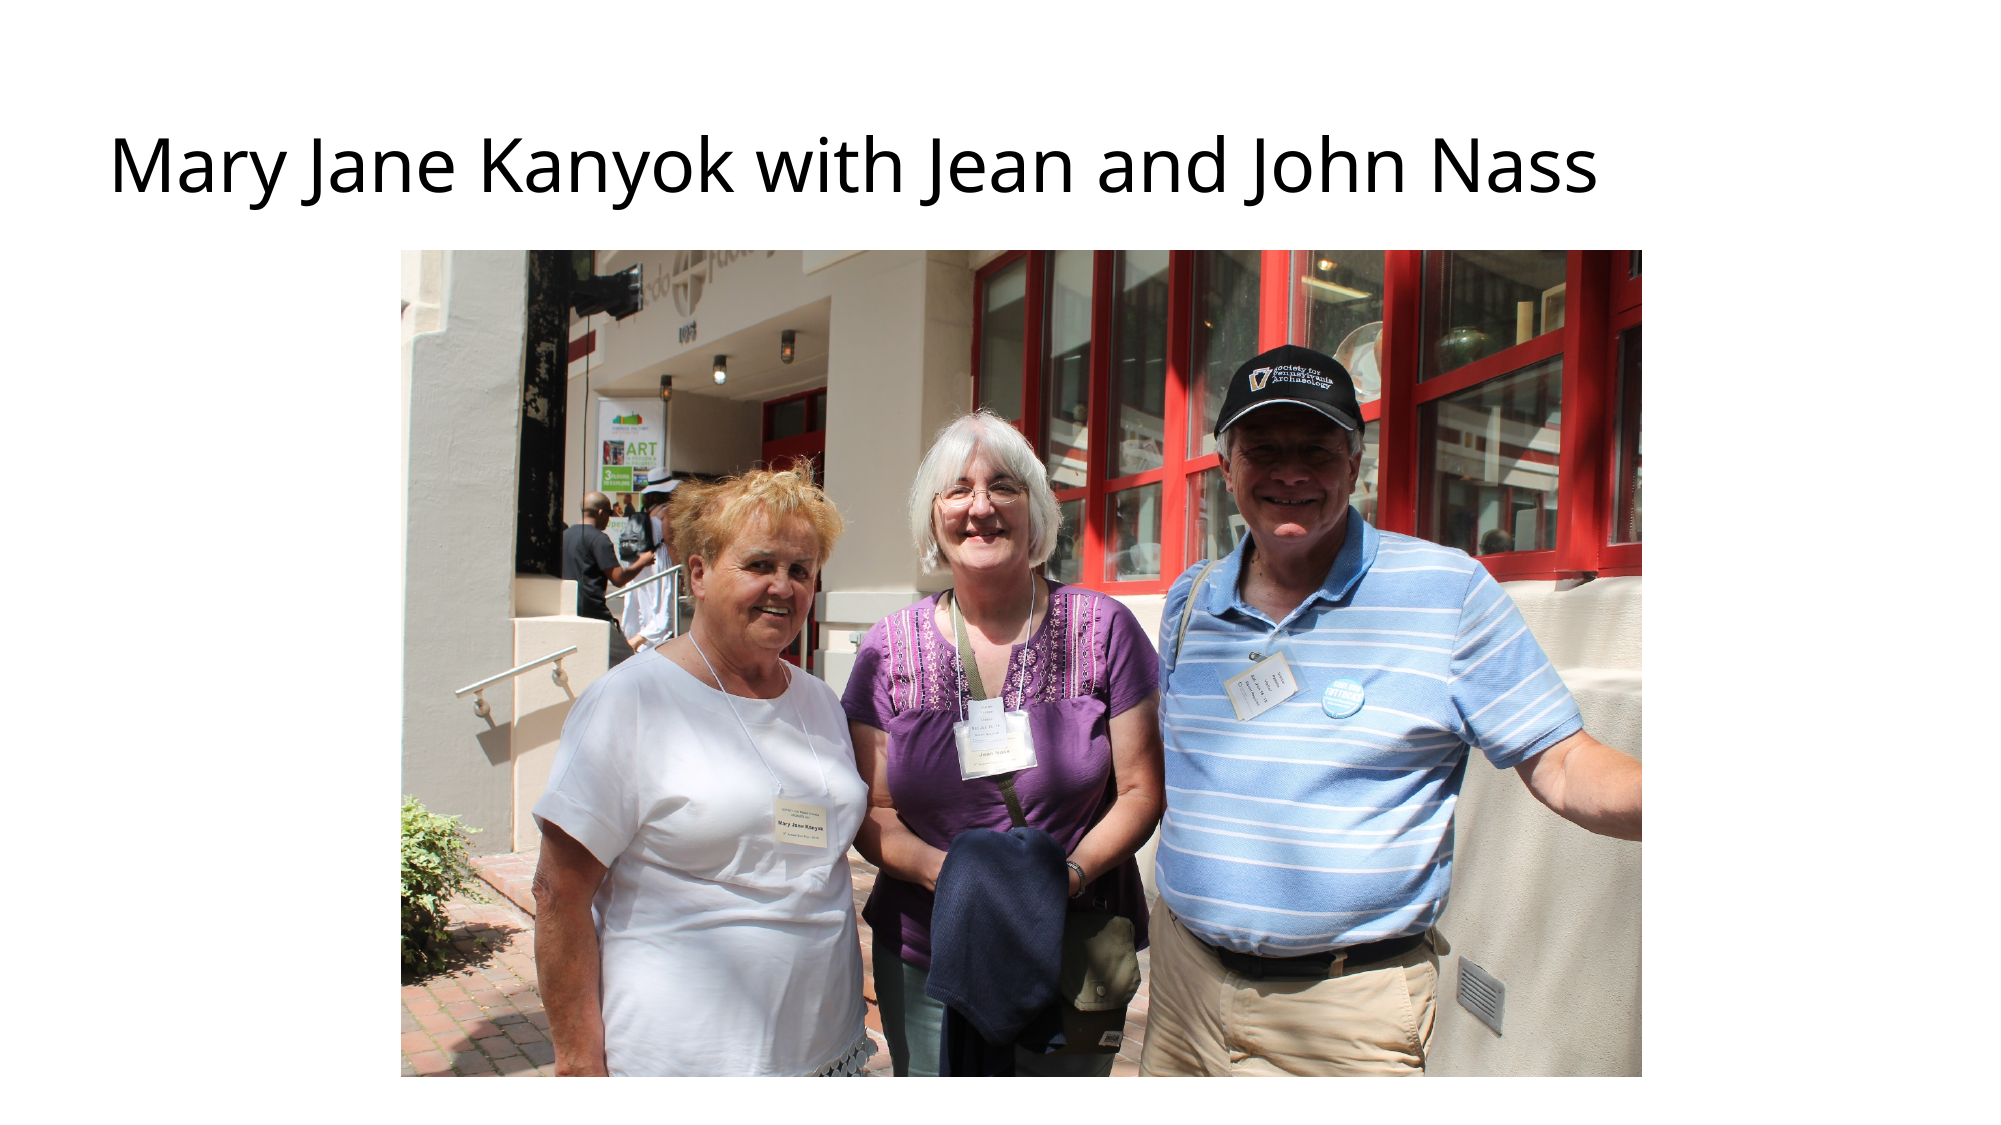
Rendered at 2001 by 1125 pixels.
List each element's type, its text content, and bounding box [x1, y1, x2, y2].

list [401, 250, 1642, 1077]
title Mary Jane Kanyok with Jean and John Nass [93, 59, 1940, 278]
